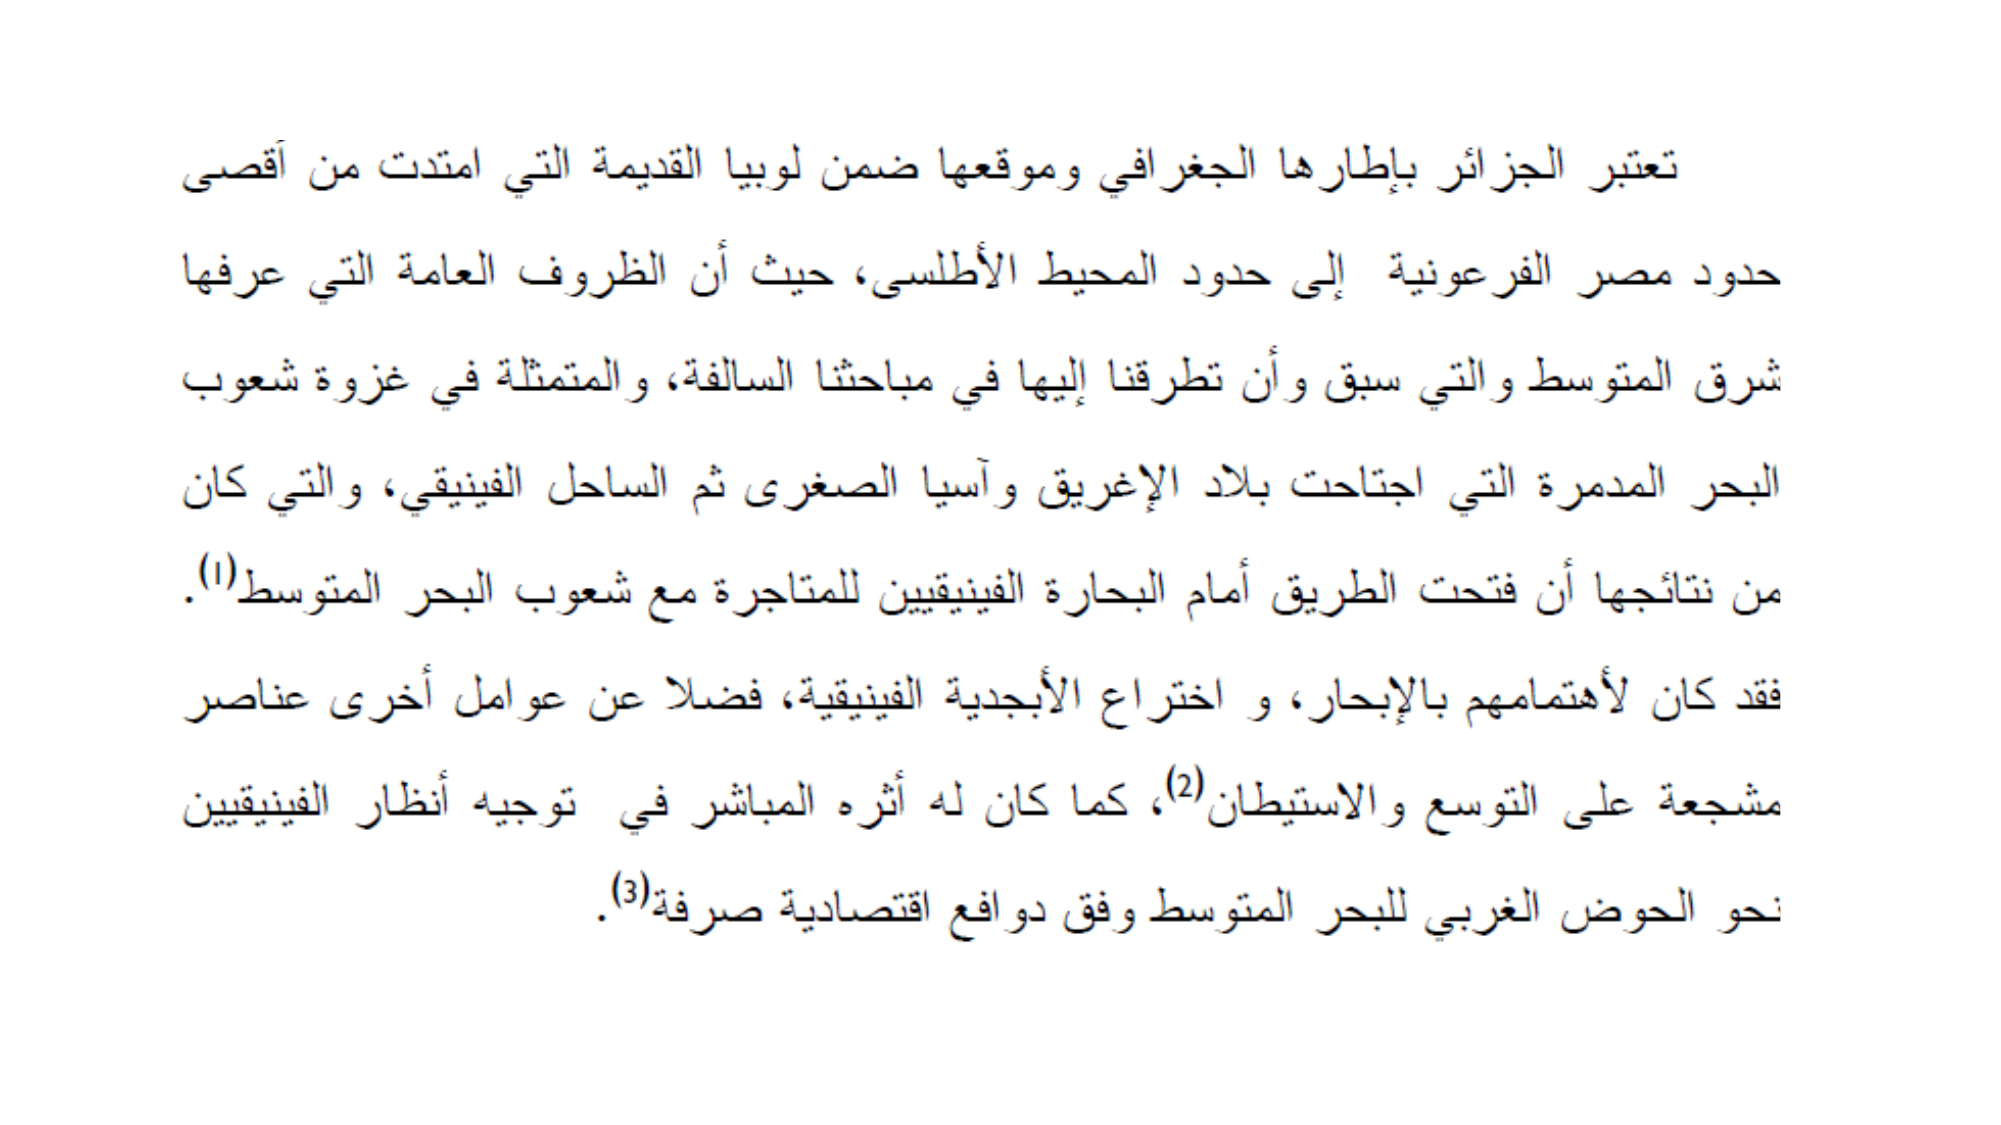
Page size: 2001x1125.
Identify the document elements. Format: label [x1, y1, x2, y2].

picture [162, 140, 1781, 985]
